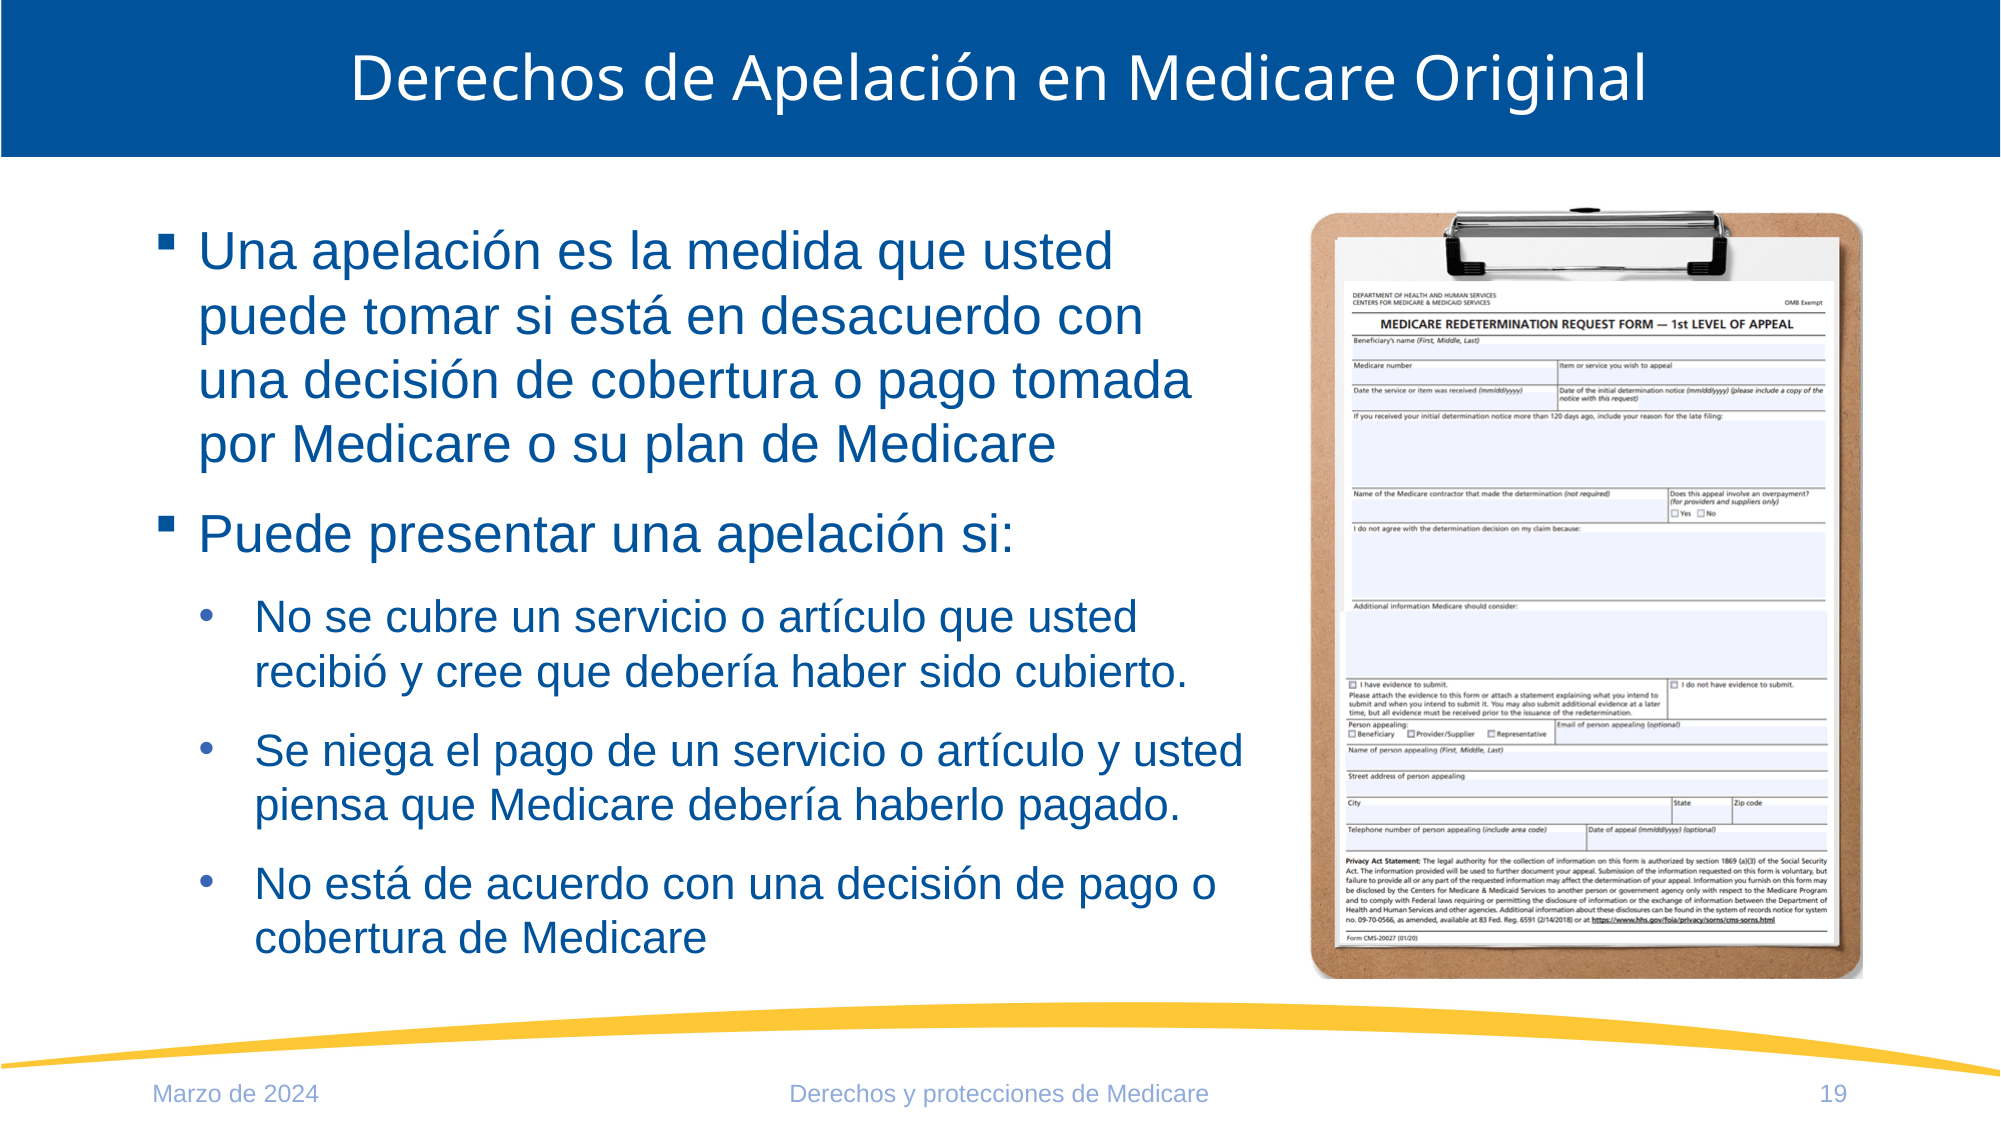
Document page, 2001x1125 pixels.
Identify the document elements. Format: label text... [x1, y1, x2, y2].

slide_number Marzo de 2024 [137, 1062, 588, 1123]
picture [0, 0, 2001, 1125]
footer Derechos y protecciones de Medicare [662, 1062, 1338, 1123]
title Derechos de Apelación en Medicare Original [0, 5, 2000, 155]
slide_number 19 [1412, 1062, 1863, 1123]
list Una apelación es la medida que usted puede tomar si está en desacuerdo con una decisión de cobertura o pago tomada por Medicare o su plan de Medicare Puede presentar una apelación si: No se cubre un servicio o artículo que usted recibió y cree que debería haber sido cubierto. Se niega el pago de un servicio o artículo y usted piensa que Medicare debería haberlo pagado. No está de acuerdo con una decisión de pago o cobertura de Medicare [139, 208, 1264, 989]
